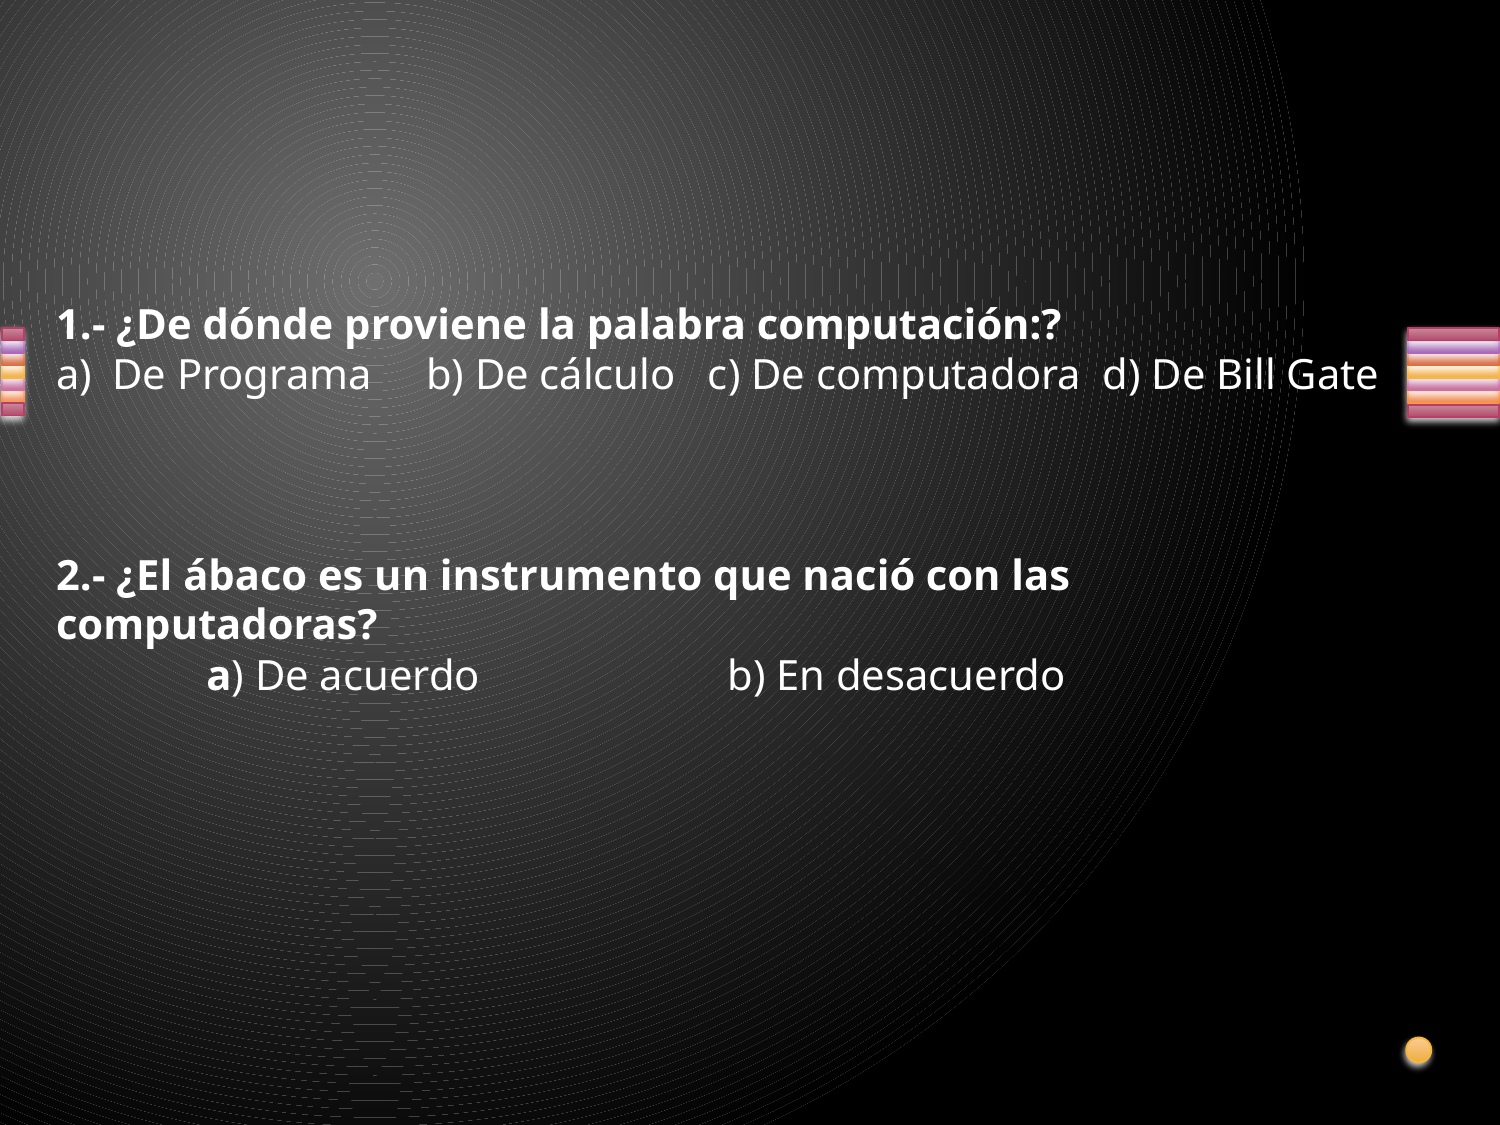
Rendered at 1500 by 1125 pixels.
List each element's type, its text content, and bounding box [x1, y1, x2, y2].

text_box 1.- ¿De dónde proviene la palabra computación:? De Programa b) De cálculo c) De computadora d) De Bill Gate 2.- ¿El ábaco es un instrumento que nació con las computadoras? a) De acuerdo b) En desacuerdo [41, 290, 1400, 706]
